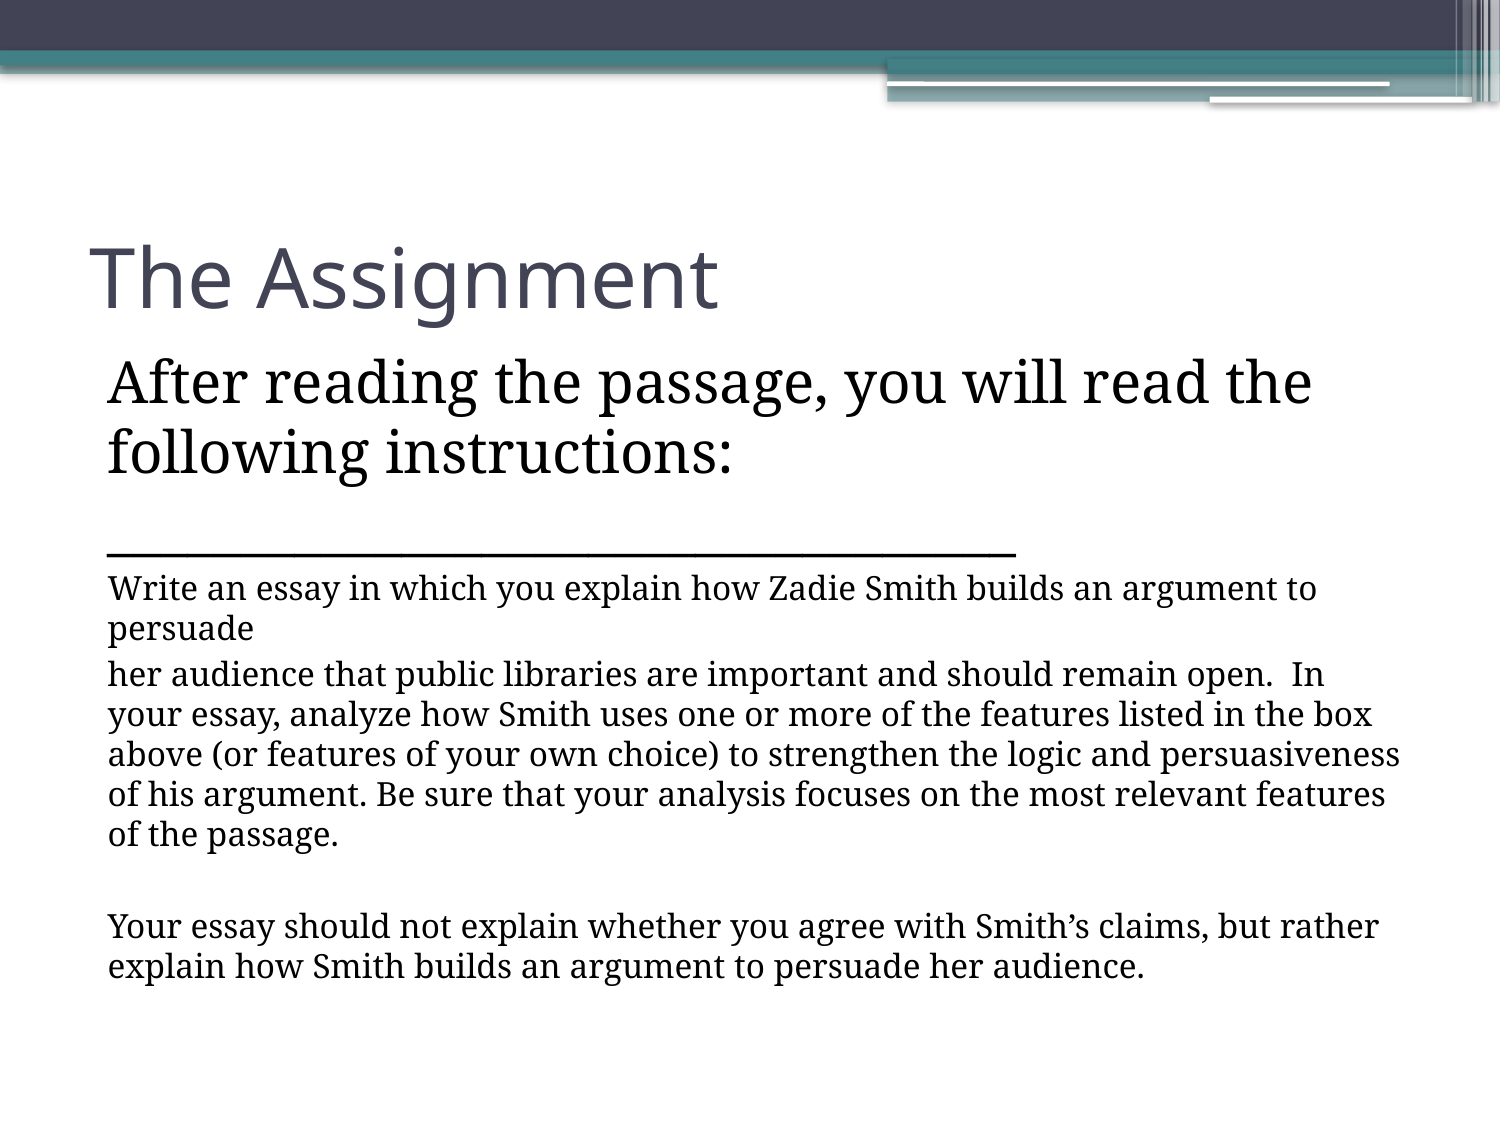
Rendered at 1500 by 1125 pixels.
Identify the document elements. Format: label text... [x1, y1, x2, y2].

title The Assignment [75, 187, 1425, 337]
list After reading the passage, you will read the following instructions: __________________________________ Write an essay in which you explain how Zadie Smith builds an argument to persuade her audience that public libraries are important and should remain open. In your essay, analyze how Smith uses one or more of the features listed in the box above (or features of your own choice) to strengthen the logic and persuasiveness of his argument. Be sure that your analysis focuses on the most relevant features of the passage. Your essay should not explain whether you agree with Smith’s claims, but rather explain how Smith builds an argument to persuade her audience. [75, 337, 1425, 1075]
